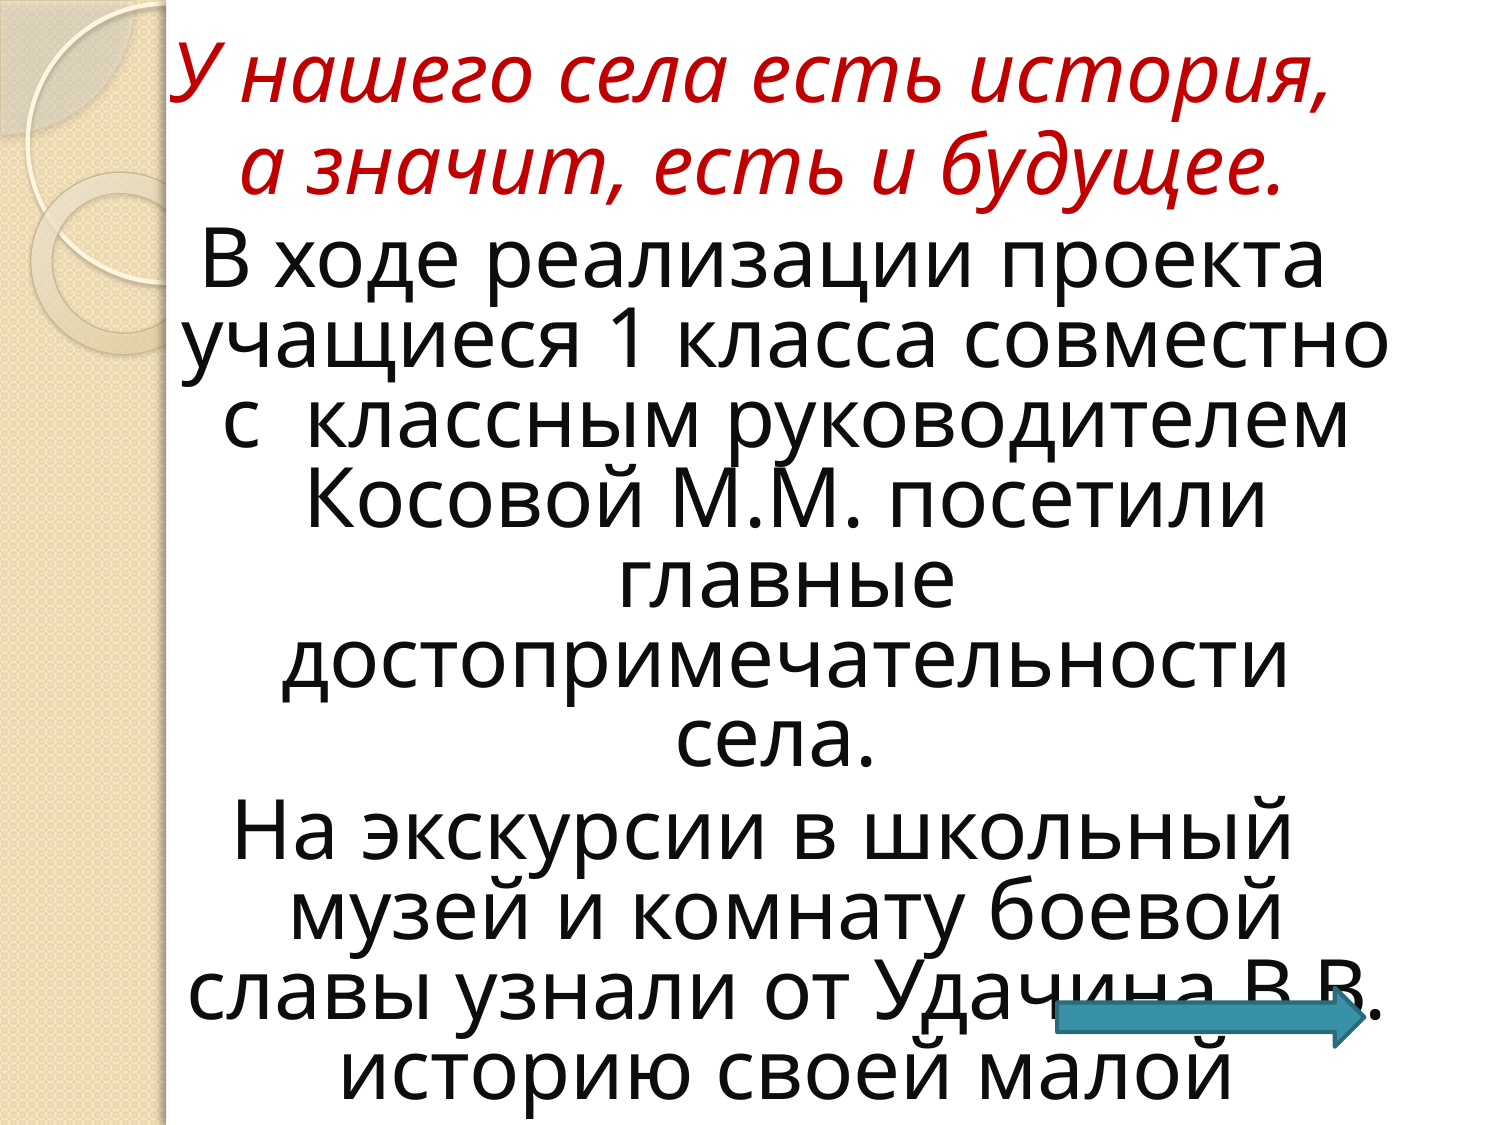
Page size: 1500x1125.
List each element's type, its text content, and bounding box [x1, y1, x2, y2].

text_box У нашего села есть история, а значит, есть и будущее. В ходе реализации проекта учащиеся 1 класса совместно с классным руководителем Косовой М.М. посетили главные достопримечательности села. На экскурсии в школьный музей и комнату боевой славы узнали от Удачина В.В. историю своей малой родины. Фотоотчет [100, 30, 1414, 1094]
text_box [1055, 985, 1367, 1049]
